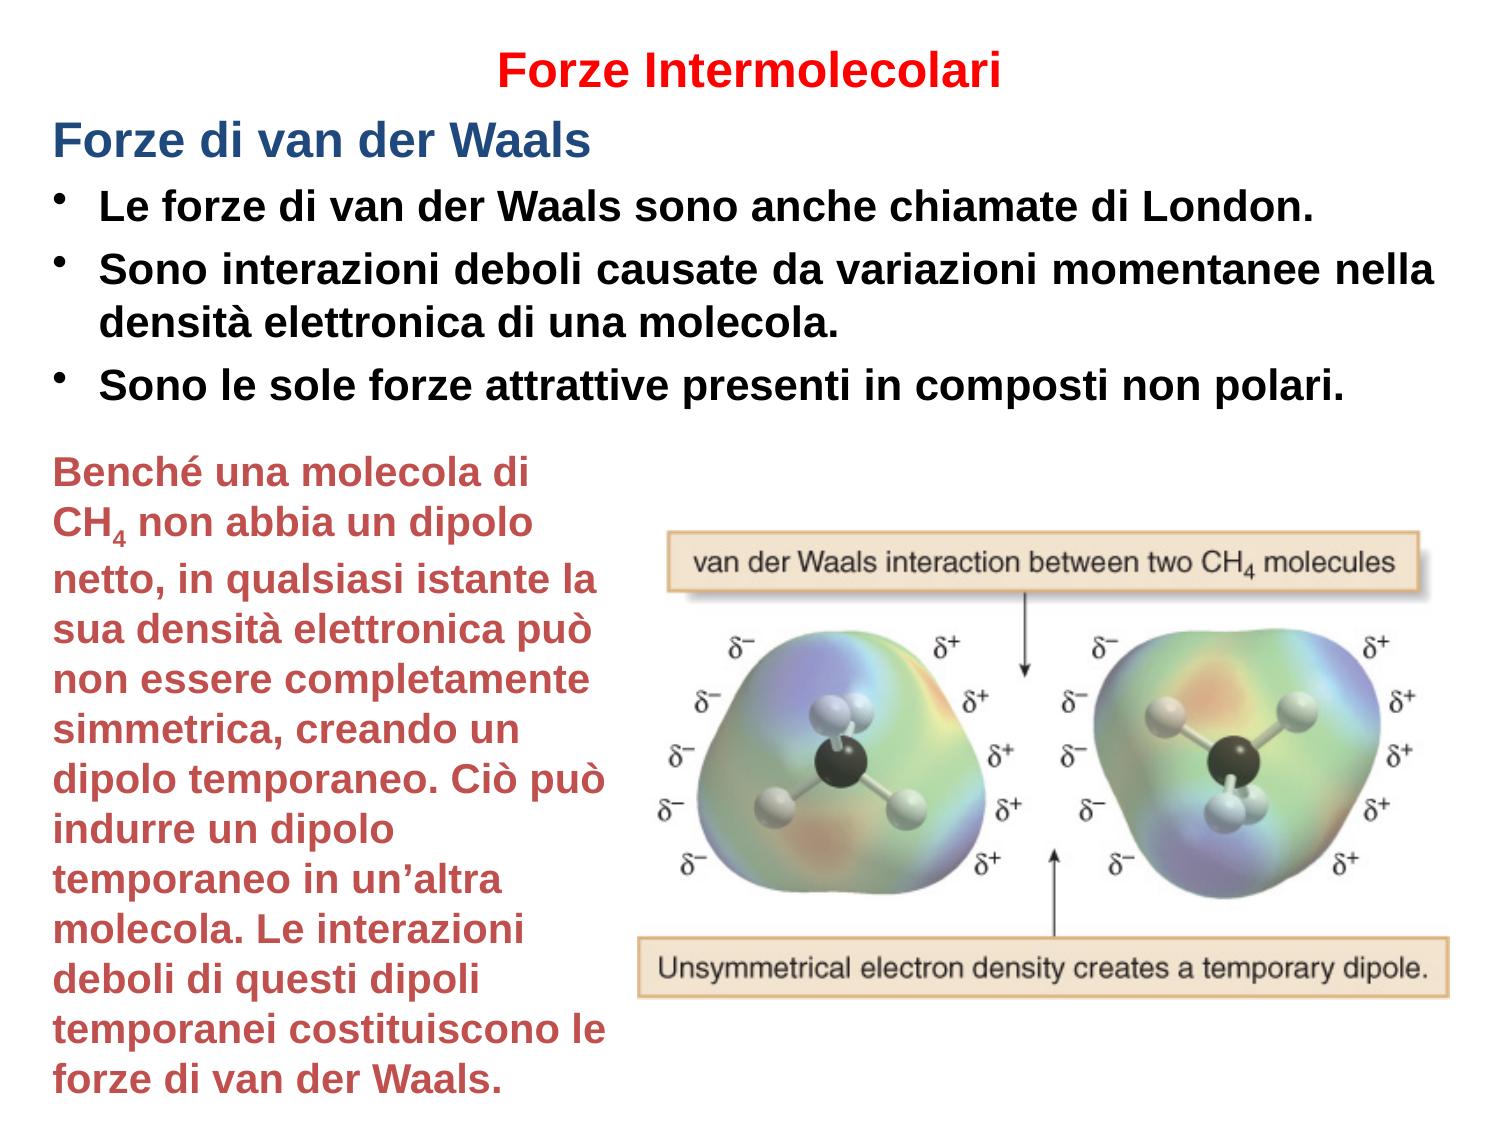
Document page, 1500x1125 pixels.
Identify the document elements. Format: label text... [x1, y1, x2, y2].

text_box Forze Intermolecolari [449, 30, 1050, 99]
text_box Benché una molecola di CH4 non abbia un dipolo netto, in qualsiasi istante la sua densità elettronica può non essere completamente simmetrica, creando un dipolo temporaneo. Ciò può indurre un dipolo temporaneo in un’altra molecola. Le interazioni deboli di questi dipoli temporanei costituiscono le forze di van der Waals. [37, 437, 625, 1110]
picture [637, 530, 1451, 1001]
text_box Le forze di van der Waals sono anche chiamate di London. Sono interazioni deboli causate da variazioni momentanee nella densità elettronica di una molecola. Sono le sole forze attrattive presenti in composti non polari. [37, 170, 1450, 417]
text_box Forze di van der Waals [37, 99, 1263, 170]
